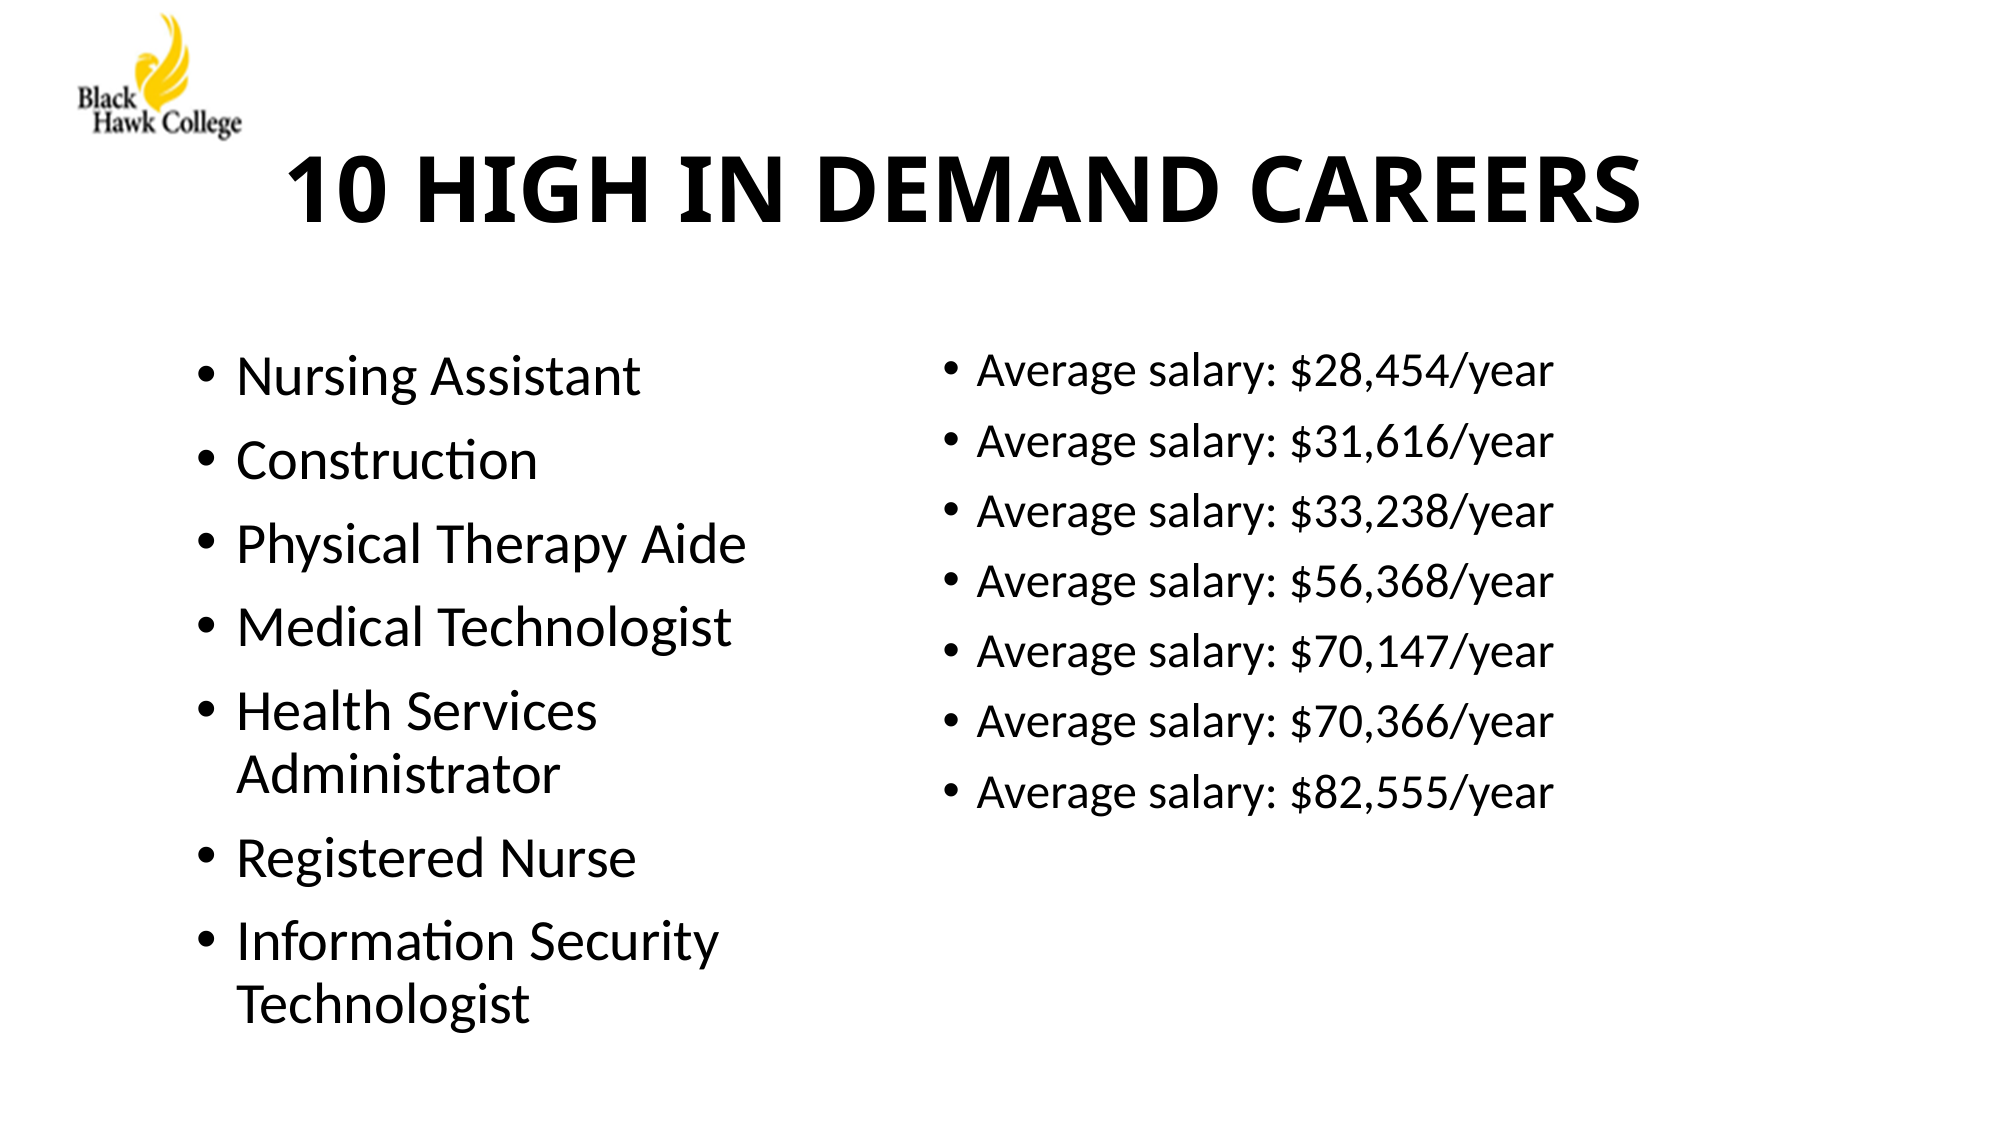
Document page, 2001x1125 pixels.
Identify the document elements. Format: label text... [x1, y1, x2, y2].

picture [0, 0, 315, 150]
list Average salary: $28,454/year Average salary: $31,616/year Average salary: $33,238/year Average salary: $56,368/year Average salary: $70,147/year Average salary: $70,366/year Average salary: $82,555/year [927, 337, 1649, 1068]
list Nursing Assistant Construction Physical Therapy Aide Medical Technologist Health Services Administrator Registered Nurse Information Security Technologist [181, 338, 903, 1068]
title 10 HIGH IN DEMAND CAREERS [181, 77, 1724, 308]
